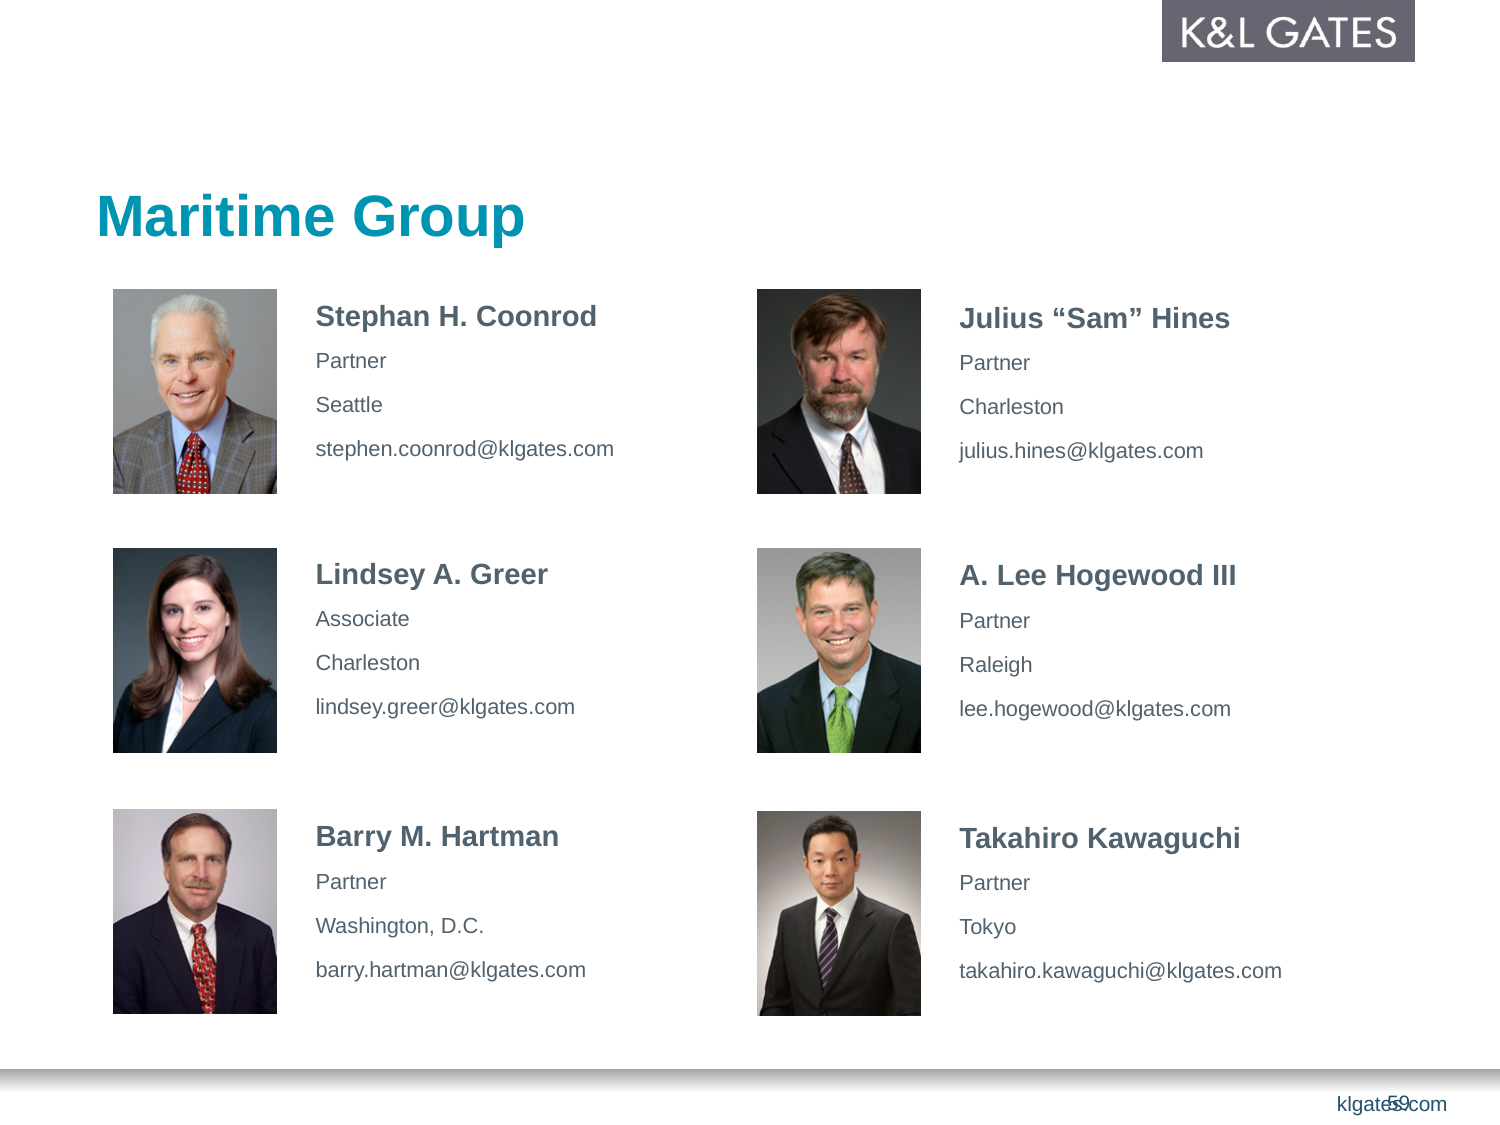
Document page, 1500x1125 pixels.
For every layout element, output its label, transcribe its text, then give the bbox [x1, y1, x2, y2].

text_box lee.hogewood@klgates.com [959, 689, 1304, 725]
footer klgates.com [1112, 1087, 1463, 1120]
text_box Raleigh [959, 645, 1304, 681]
text_box Lindsey A. Greer [315, 554, 661, 591]
text_box takahiro.kawaguchi@klgates.com [959, 952, 1304, 988]
text_box Charleston [315, 644, 661, 680]
text_box Stephan H. Coonrod [315, 297, 661, 333]
text_box Associate [315, 600, 661, 636]
text_box Partner [959, 601, 1304, 638]
text_box Partner [315, 862, 661, 899]
picture [113, 288, 277, 494]
text_box Seattle [315, 386, 661, 422]
picture [757, 548, 921, 753]
text_box barry.hartman@klgates.com [315, 950, 661, 986]
text_box Tokyo [959, 908, 1304, 944]
text_box julius.hines@klgates.com [959, 432, 1304, 468]
text_box stephen.coonrod@klgates.com [315, 430, 661, 466]
text_box lindsey.greer@klgates.com [315, 688, 661, 724]
text_box Takahiro Kawaguchi [959, 818, 1304, 855]
text_box Partner [959, 343, 1304, 380]
text_box Julius “Sam” Hines [959, 298, 1304, 335]
picture [757, 810, 921, 1016]
text_box Washington, D.C. [315, 906, 661, 942]
text_box Barry M. Hartman [315, 817, 661, 853]
text_box Maritime Group [81, 178, 1419, 257]
picture [757, 288, 921, 494]
picture [113, 548, 277, 753]
text_box Partner [959, 864, 1304, 900]
picture [113, 809, 277, 1014]
text_box Charleston [959, 387, 1304, 424]
picture [1162, 0, 1415, 62]
text_box A. Lee Hogewood III [959, 556, 1304, 592]
text_box Partner [315, 342, 661, 378]
slide_number 59 [1074, 1081, 1425, 1122]
